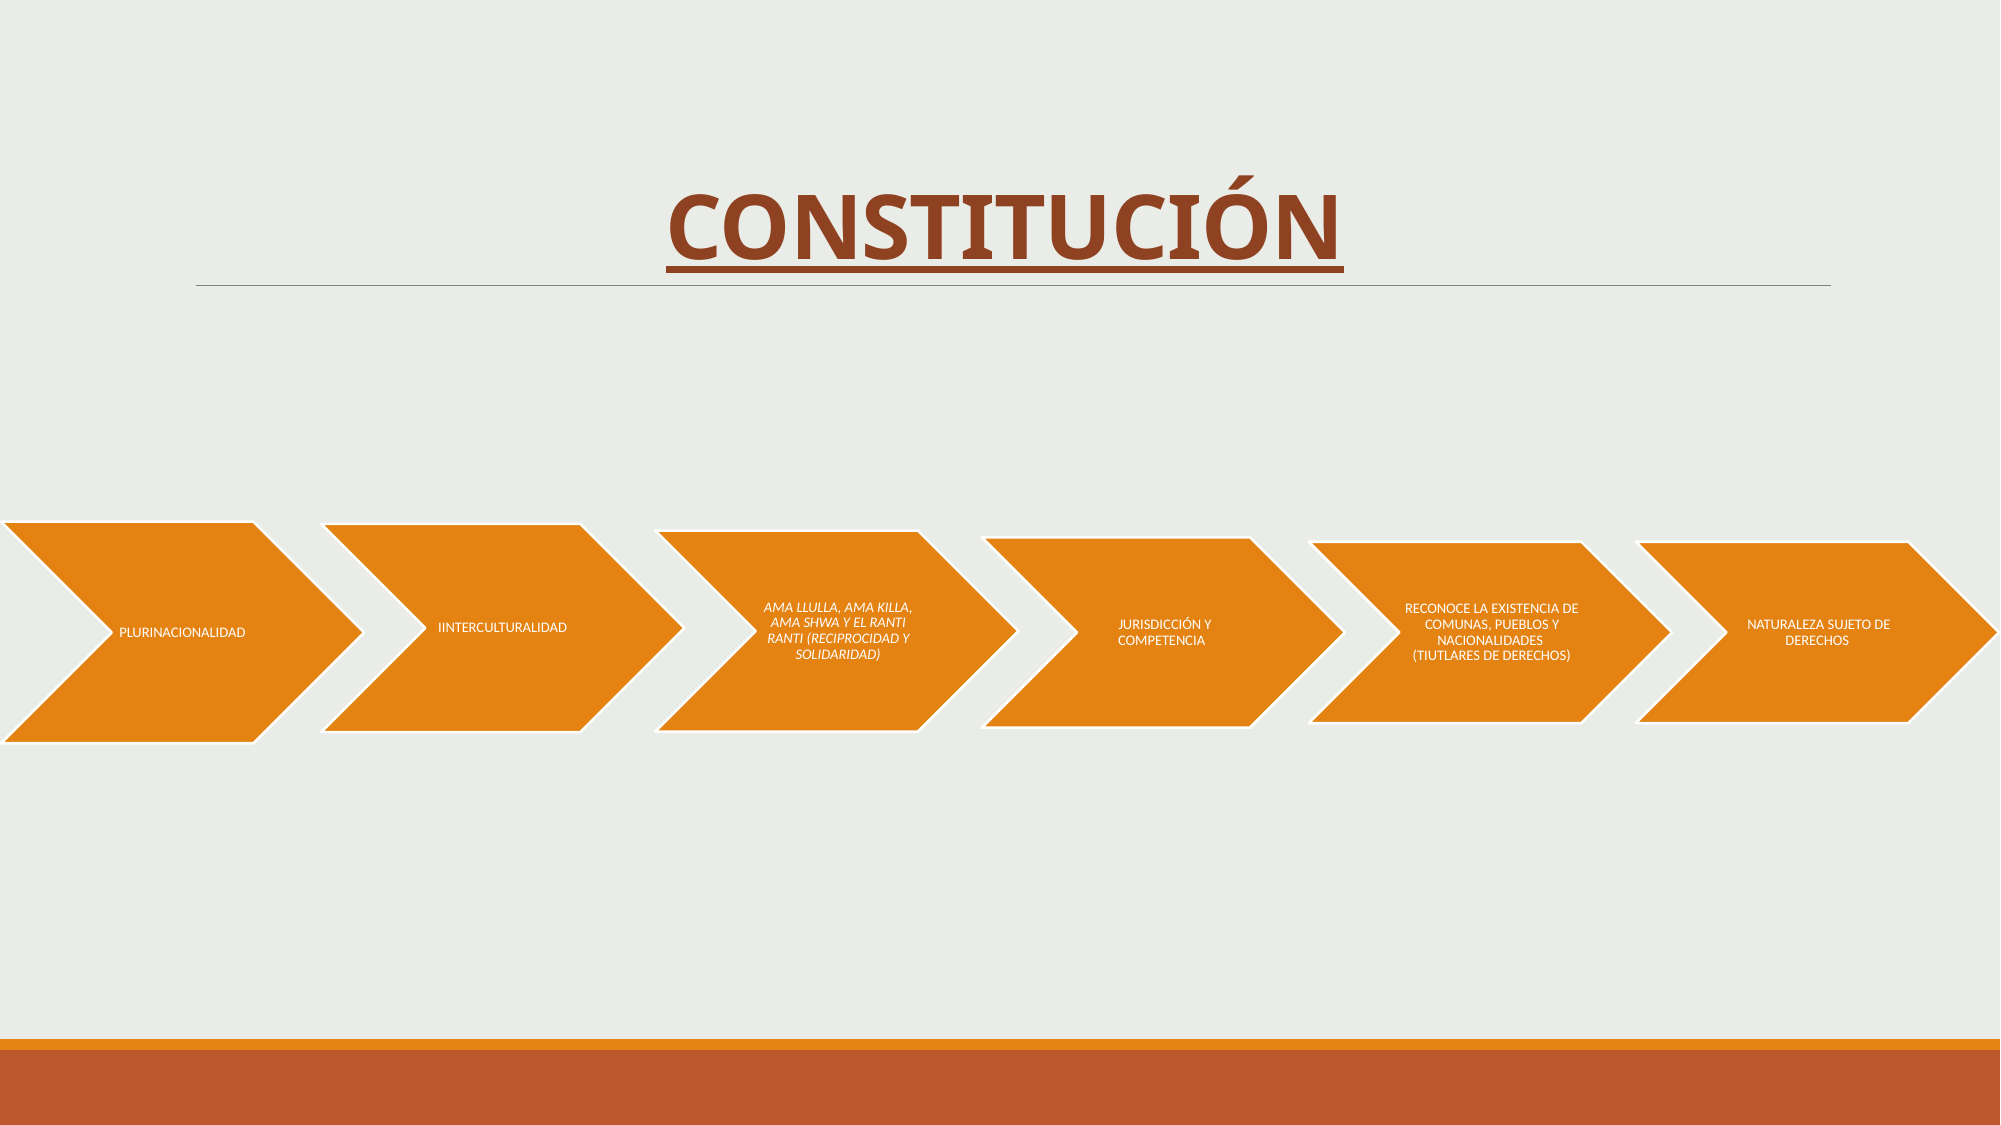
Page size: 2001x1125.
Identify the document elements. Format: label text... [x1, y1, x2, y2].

title CONSTITUCIÓN [180, 47, 1830, 285]
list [0, 301, 2000, 964]
